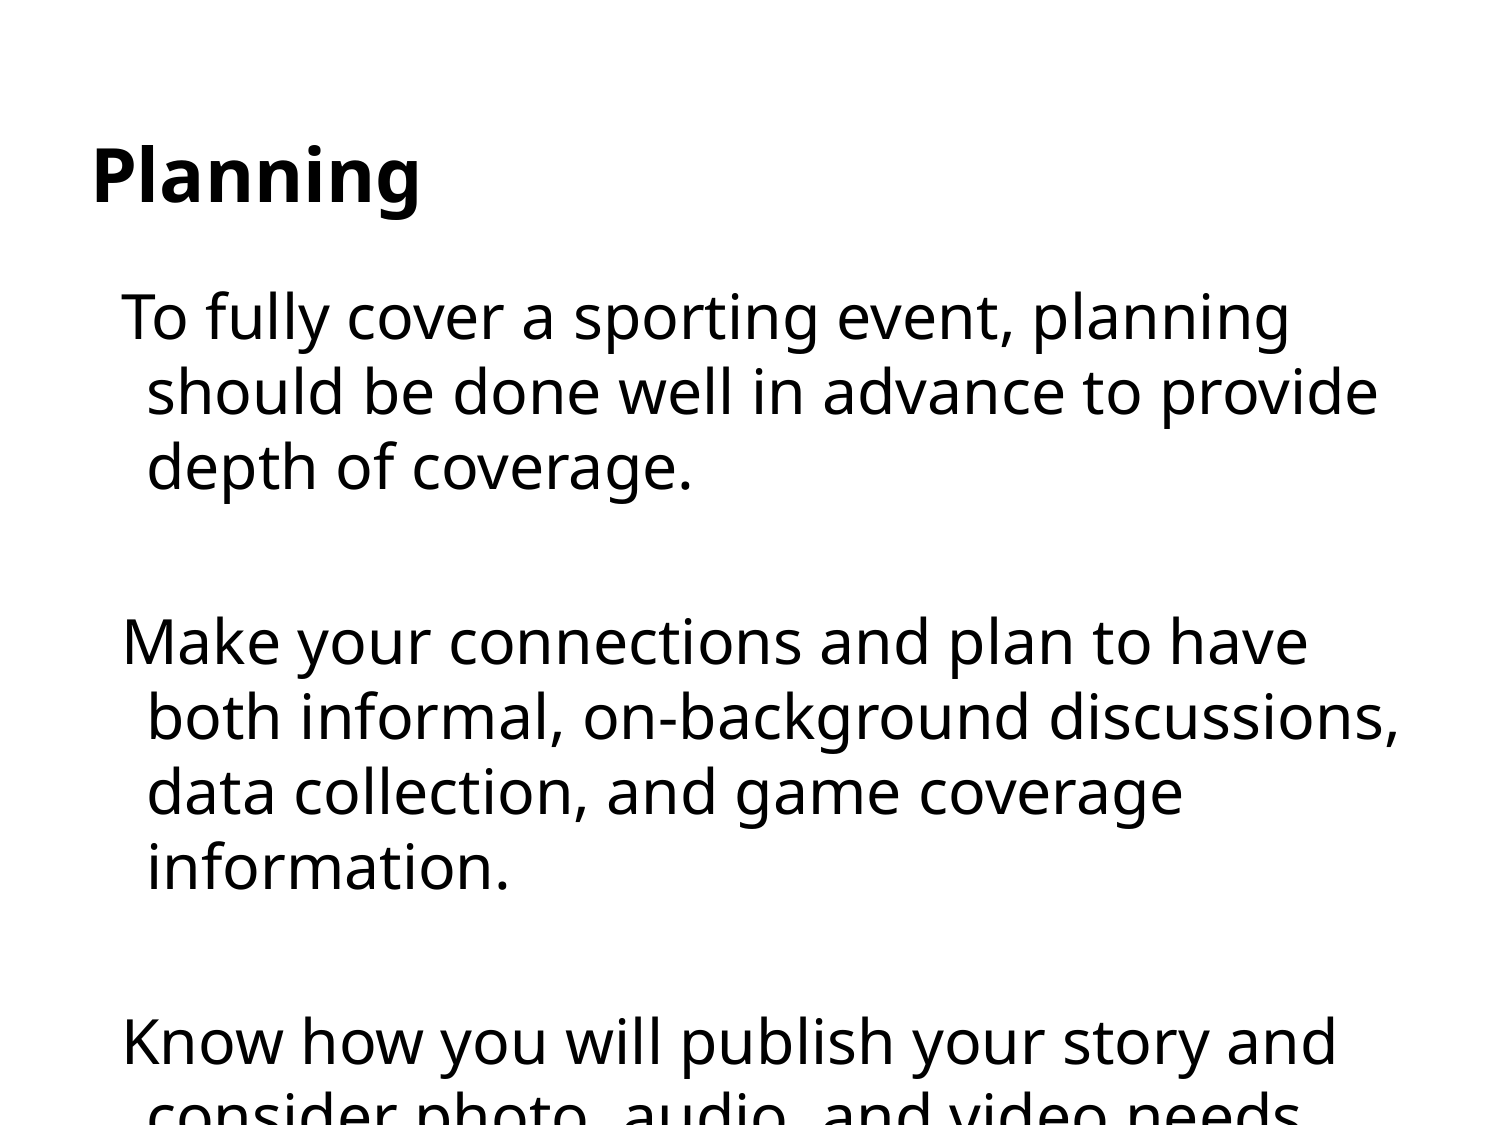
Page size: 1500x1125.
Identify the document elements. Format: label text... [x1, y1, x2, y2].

list To fully cover a sporting event, planning should be done well in advance to provide depth of coverage. Make your connections and plan to have both informal, on-background discussions, data collection, and game coverage information. Know how you will publish your story and consider photo, audio, and video needs. [75, 262, 1425, 1078]
title Planning [75, 45, 1425, 233]
